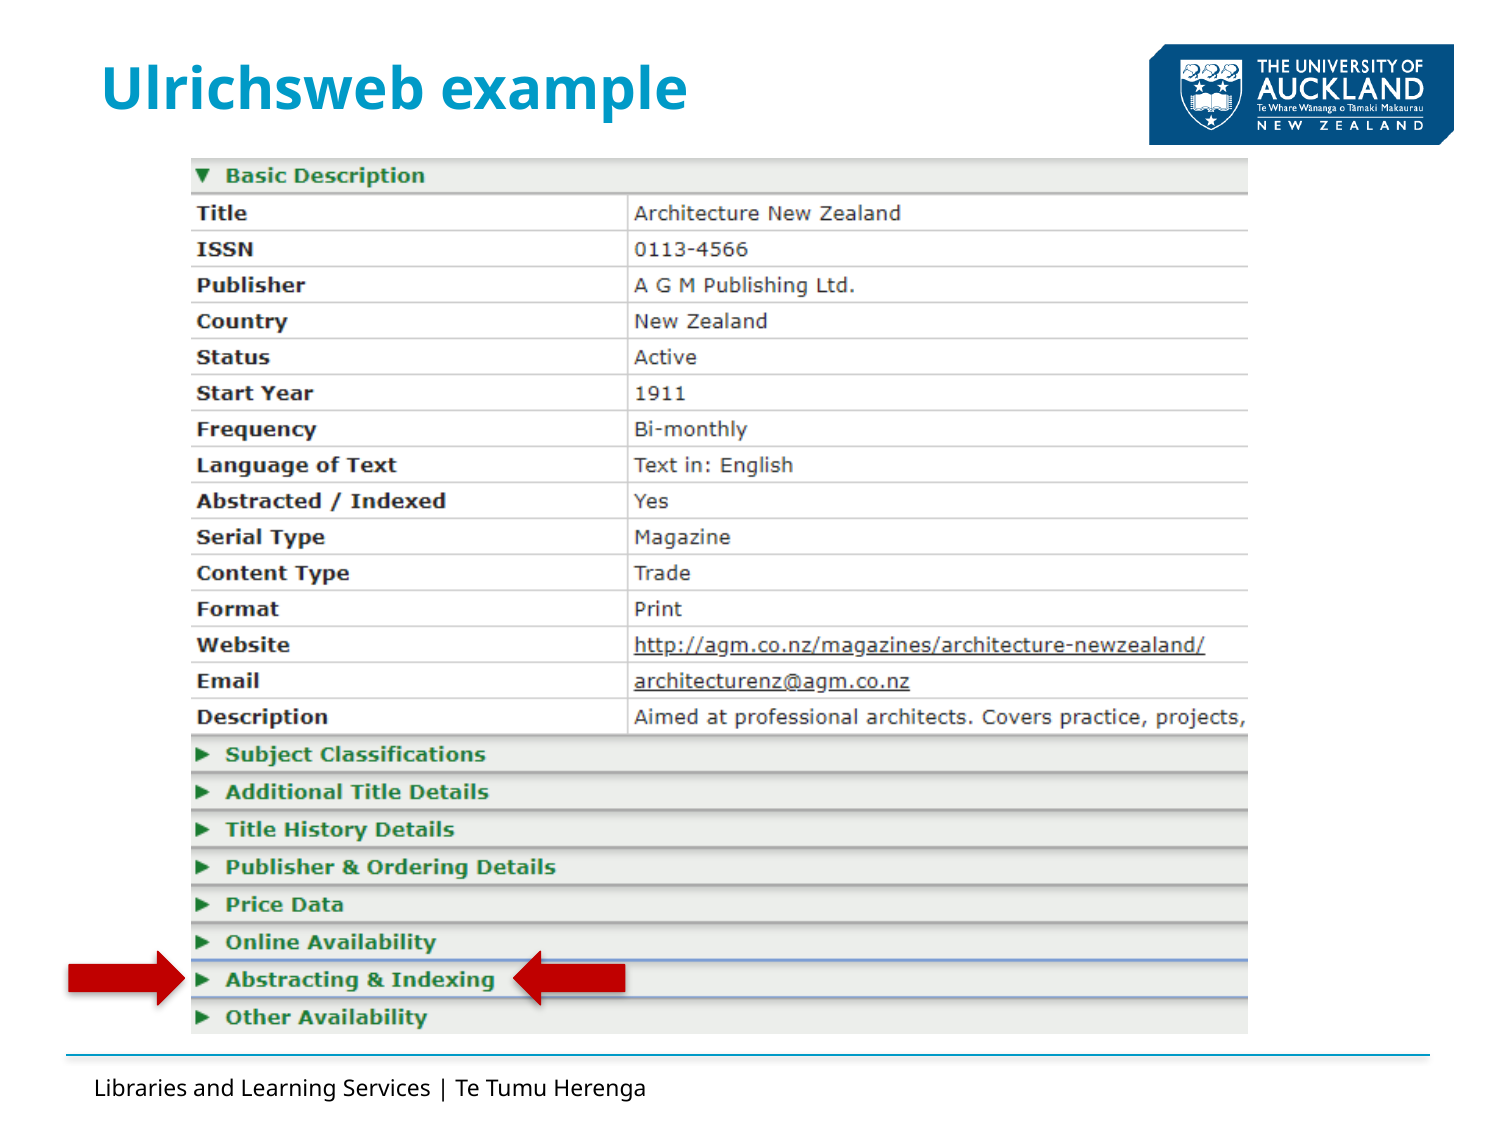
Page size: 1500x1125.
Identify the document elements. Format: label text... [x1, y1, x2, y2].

picture [1149, 44, 1454, 145]
picture [190, 158, 1248, 1034]
title Ulrichsweb example [85, 44, 898, 273]
text_box [68, 950, 185, 1006]
